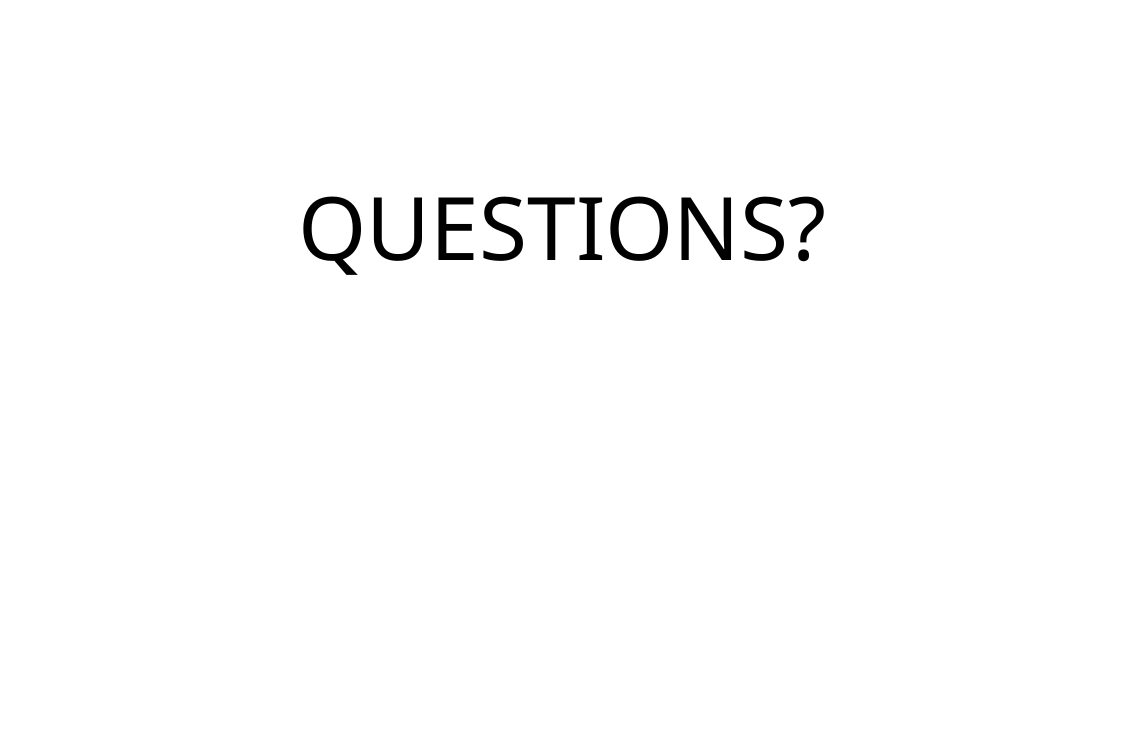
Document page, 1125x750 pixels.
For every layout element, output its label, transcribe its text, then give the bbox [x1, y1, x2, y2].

title Questions? [109, 170, 1016, 281]
